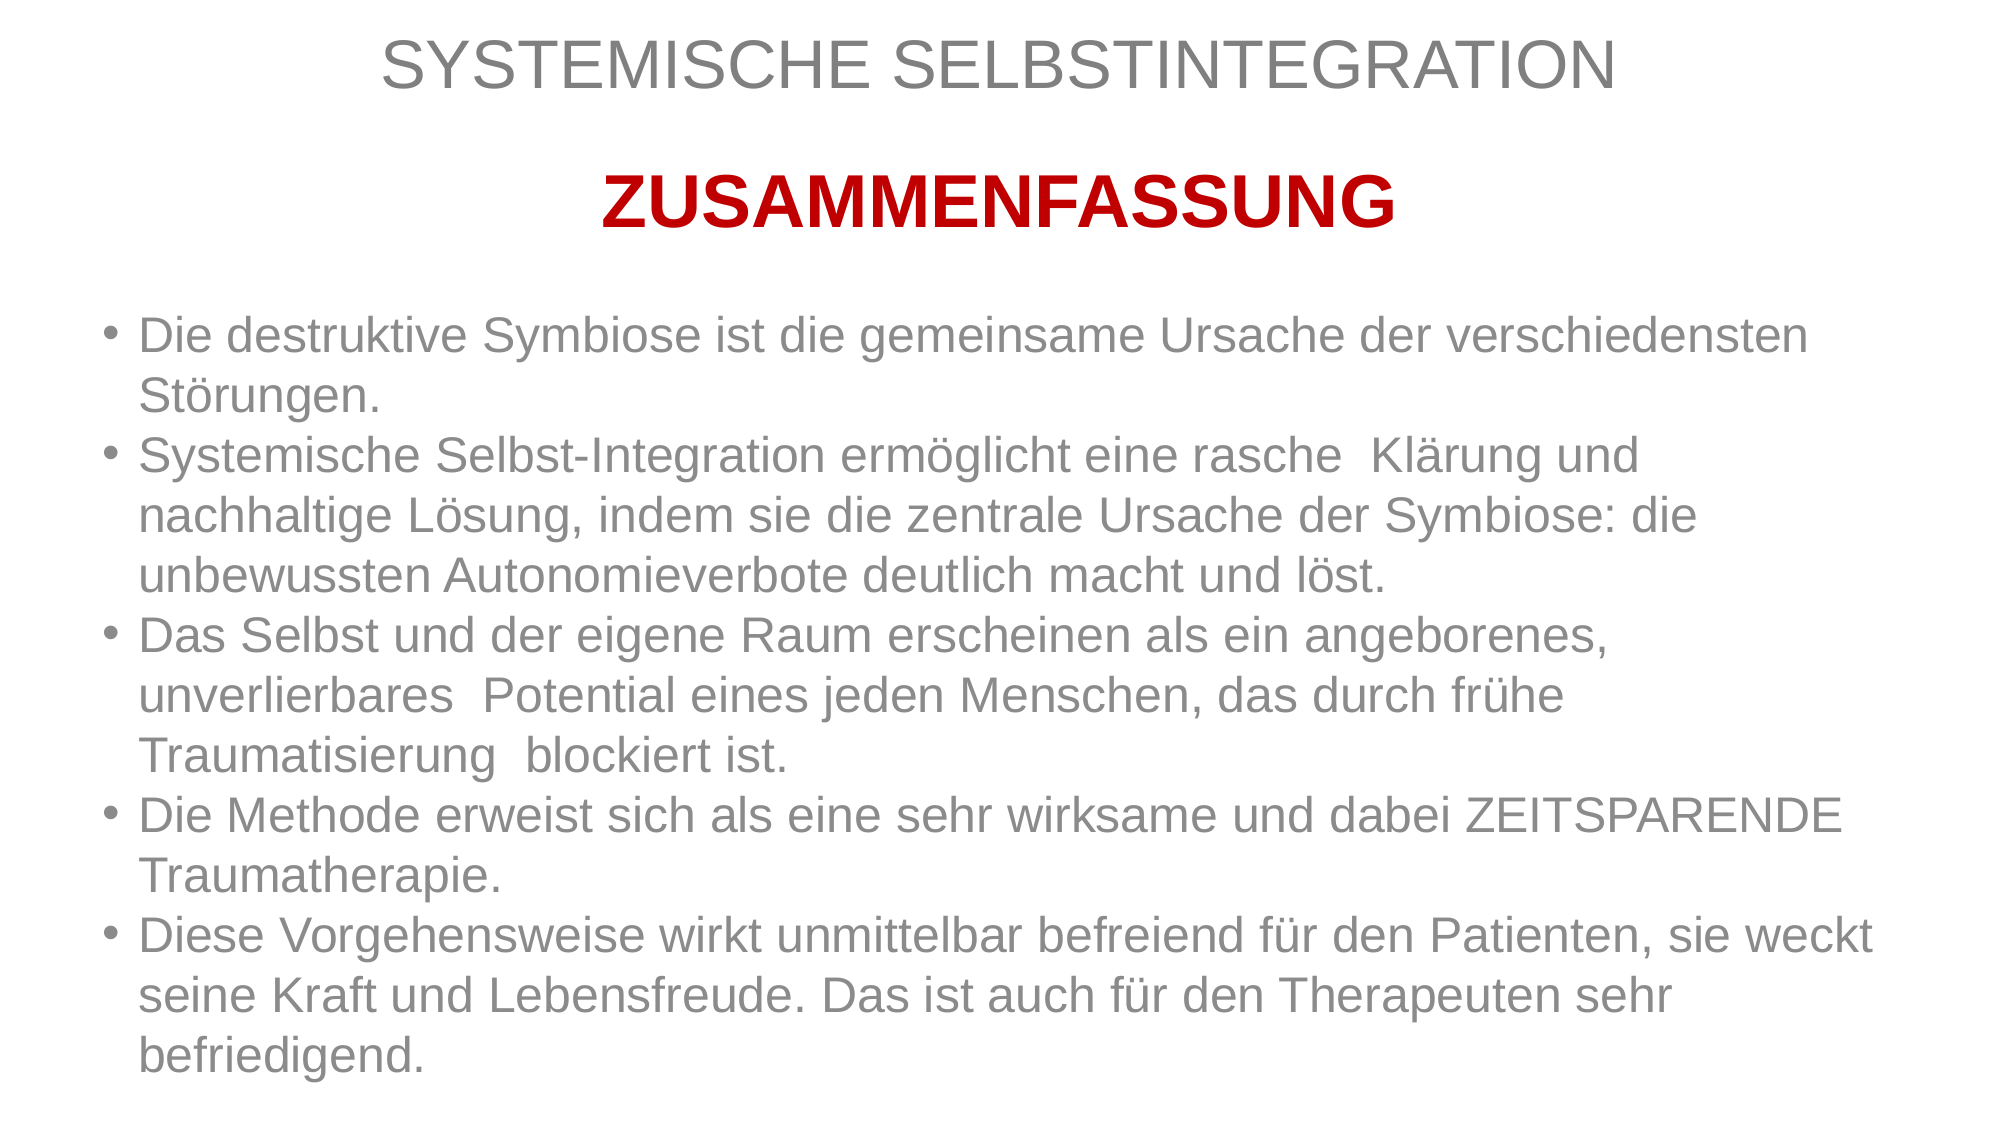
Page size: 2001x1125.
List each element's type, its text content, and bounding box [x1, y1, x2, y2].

text_box SYSTEMISCHE SELBSTINTEGRATION [249, 24, 1750, 110]
text_box ZUSAMMENFASSUNG [87, 144, 1912, 294]
text_box Die destruktive Symbiose ist die gemeinsame Ursache der verschiedensten Störungen. Systemische Selbst-Integration ermöglicht eine rasche Klärung und nachhaltige Lösung, indem sie die zentrale Ursache der Symbiose: die unbewussten Autonomieverbote deutlich macht und löst. Das Selbst und der eigene Raum erscheinen als ein angeborenes, unverlierbares Potential eines jeden Menschen, das durch frühe Traumatisierung blockiert ist. Die Methode erweist sich als eine sehr wirksame und dabei ZEITSPARENDE Traumatherapie. Diese Vorgehensweise wirkt unmittelbar befreiend für den Patienten, sie weckt seine Kraft und Lebensfreude. Das ist auch für den Therapeuten sehr befriedigend. [87, 294, 1912, 950]
